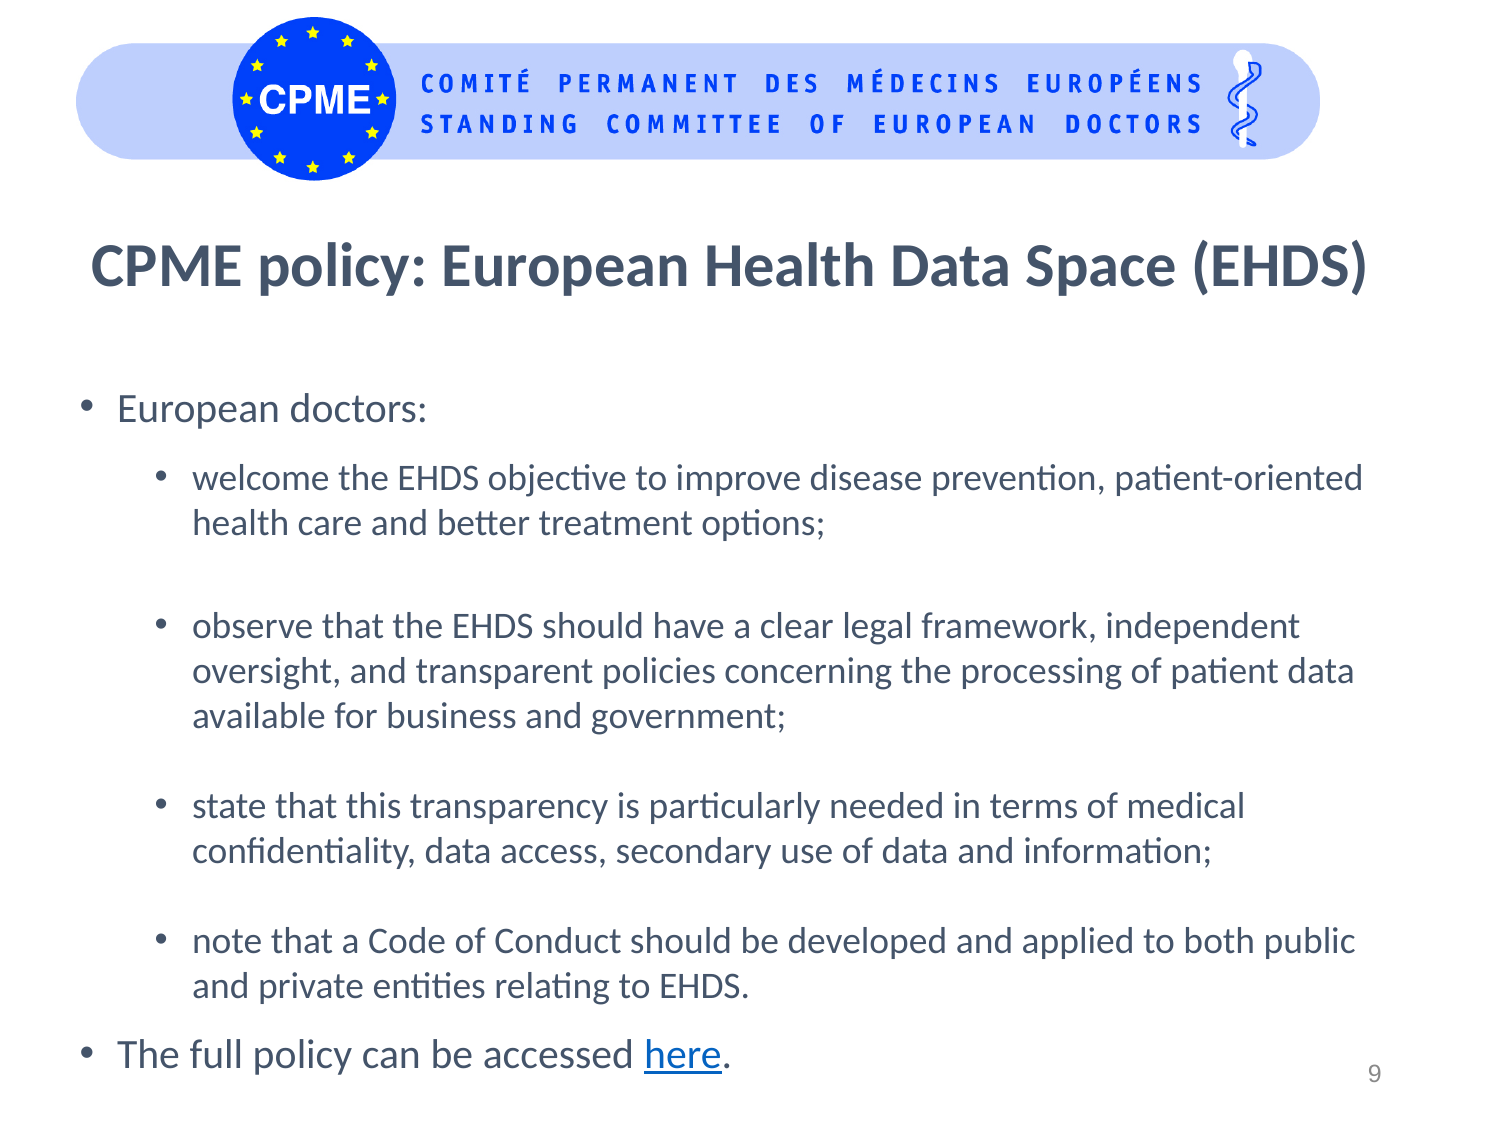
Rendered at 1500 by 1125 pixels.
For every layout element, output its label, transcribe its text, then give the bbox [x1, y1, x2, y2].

picture [76, 2, 1320, 209]
text_box European doctors: welcome the EHDS objective to improve disease prevention, patient-oriented health care and better treatment options; observe that the EHDS should have a clear legal framework, independent oversight, and transparent policies concerning the processing of patient data available for business and government; state that this transparency is particularly needed in terms of medical confidentiality, data access, secondary use of data and information; note that a Code of Conduct should be developed and applied to both public and private entities relating to EHDS. The full policy can be accessed here. [64, 372, 1435, 993]
slide_number 9 [1059, 1042, 1397, 1103]
text_box CPME policy: European Health Data Space (EHDS) [76, 184, 1431, 349]
